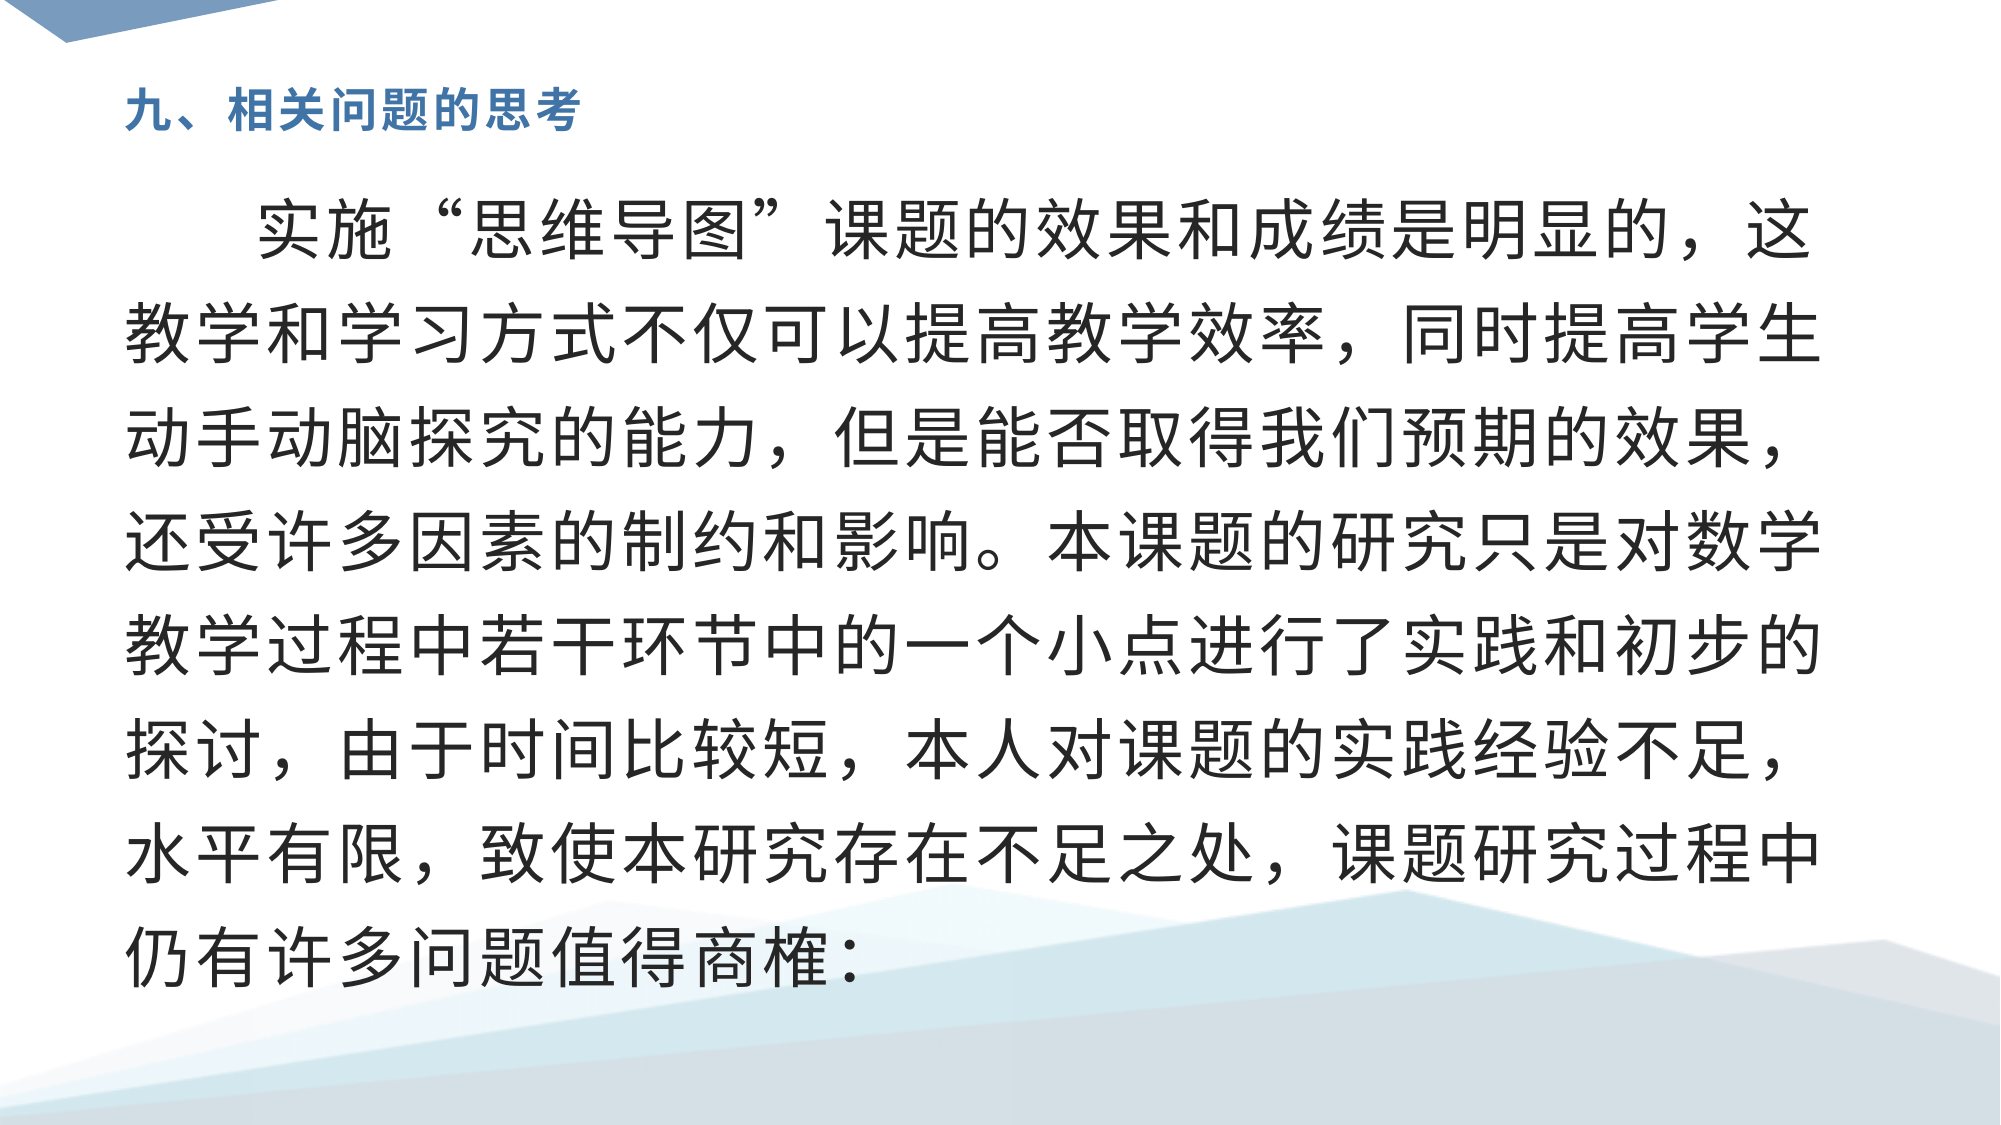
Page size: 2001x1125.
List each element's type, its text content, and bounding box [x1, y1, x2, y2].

title 九、相关问题的思考 [109, 72, 1891, 146]
picture [0, 884, 2000, 1125]
list 实施“思维导图”课题的效果和成绩是明显的，这教学和学习方式不仅可以提高教学效率，同时提高学生动手动脑探究的能力，但是能否取得我们预期的效果，还受许多因素的制约和影响。本课题的研究只是对数学教学过程中若干环节中的一个小点进行了实践和初步的探讨，由于时间比较短，本人对课题的实践经验不足，水平有限，致使本研究存在不足之处，课题研究过程中仍有许多问题值得商榷： [109, 156, 1891, 1041]
